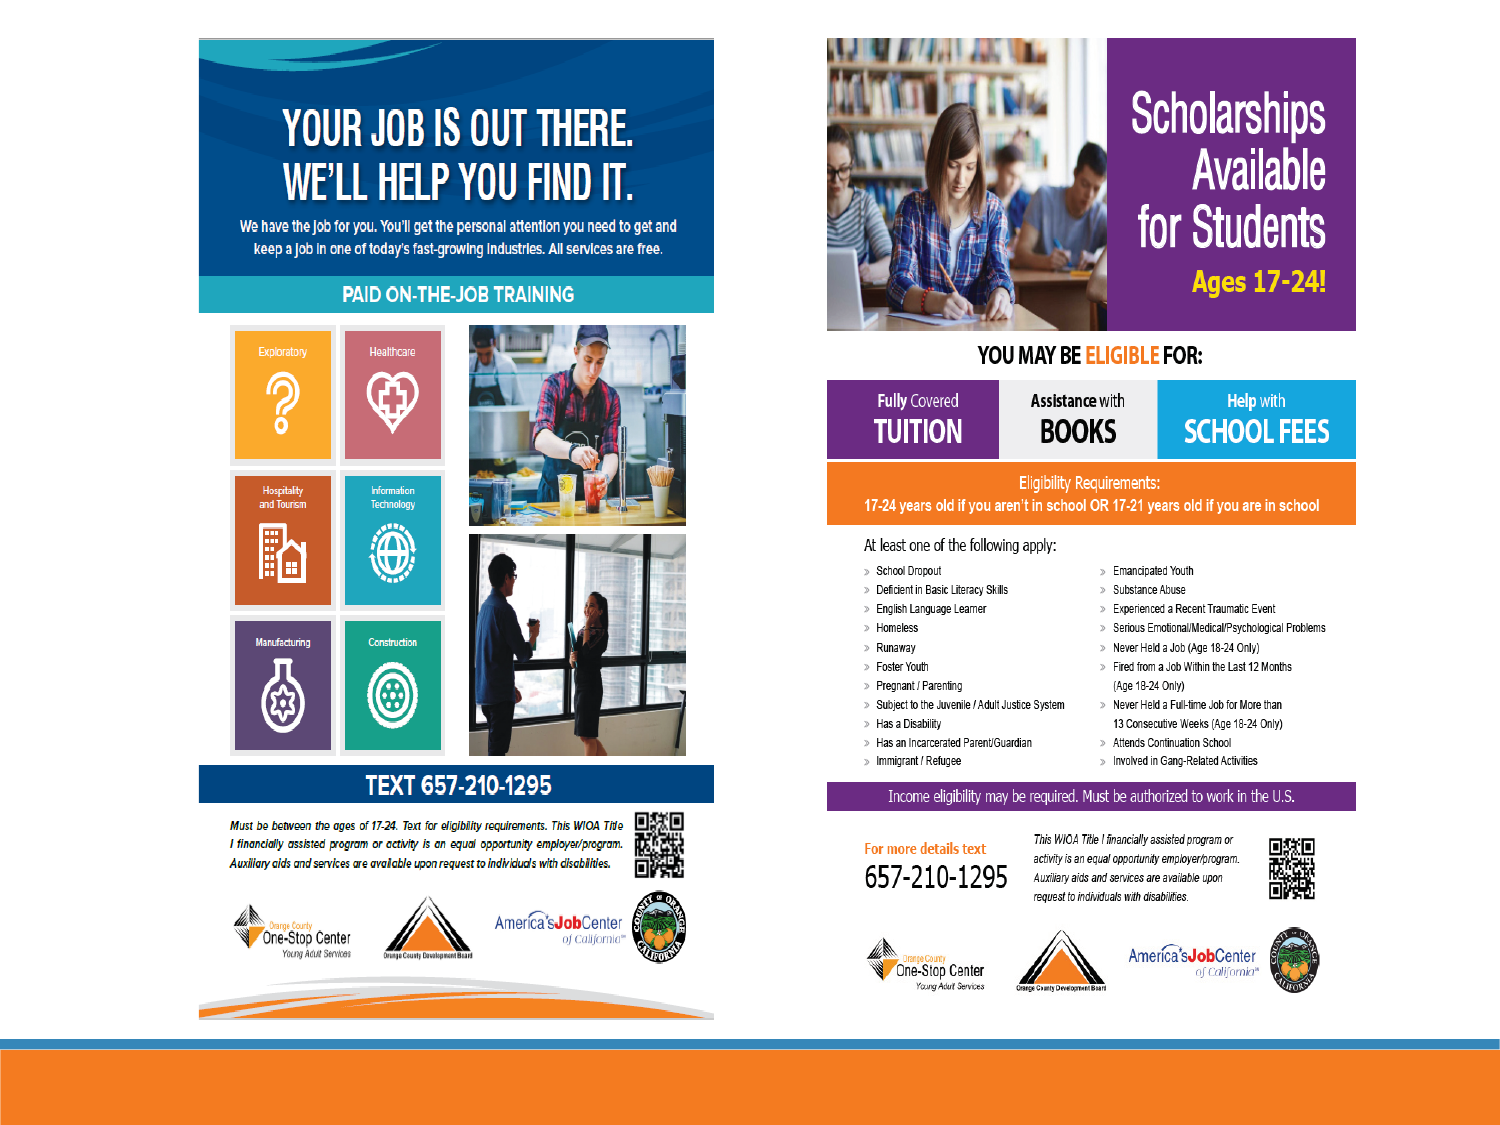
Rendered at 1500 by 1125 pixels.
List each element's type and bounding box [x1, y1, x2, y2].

picture [198, 38, 715, 1021]
picture [826, 38, 1356, 1035]
